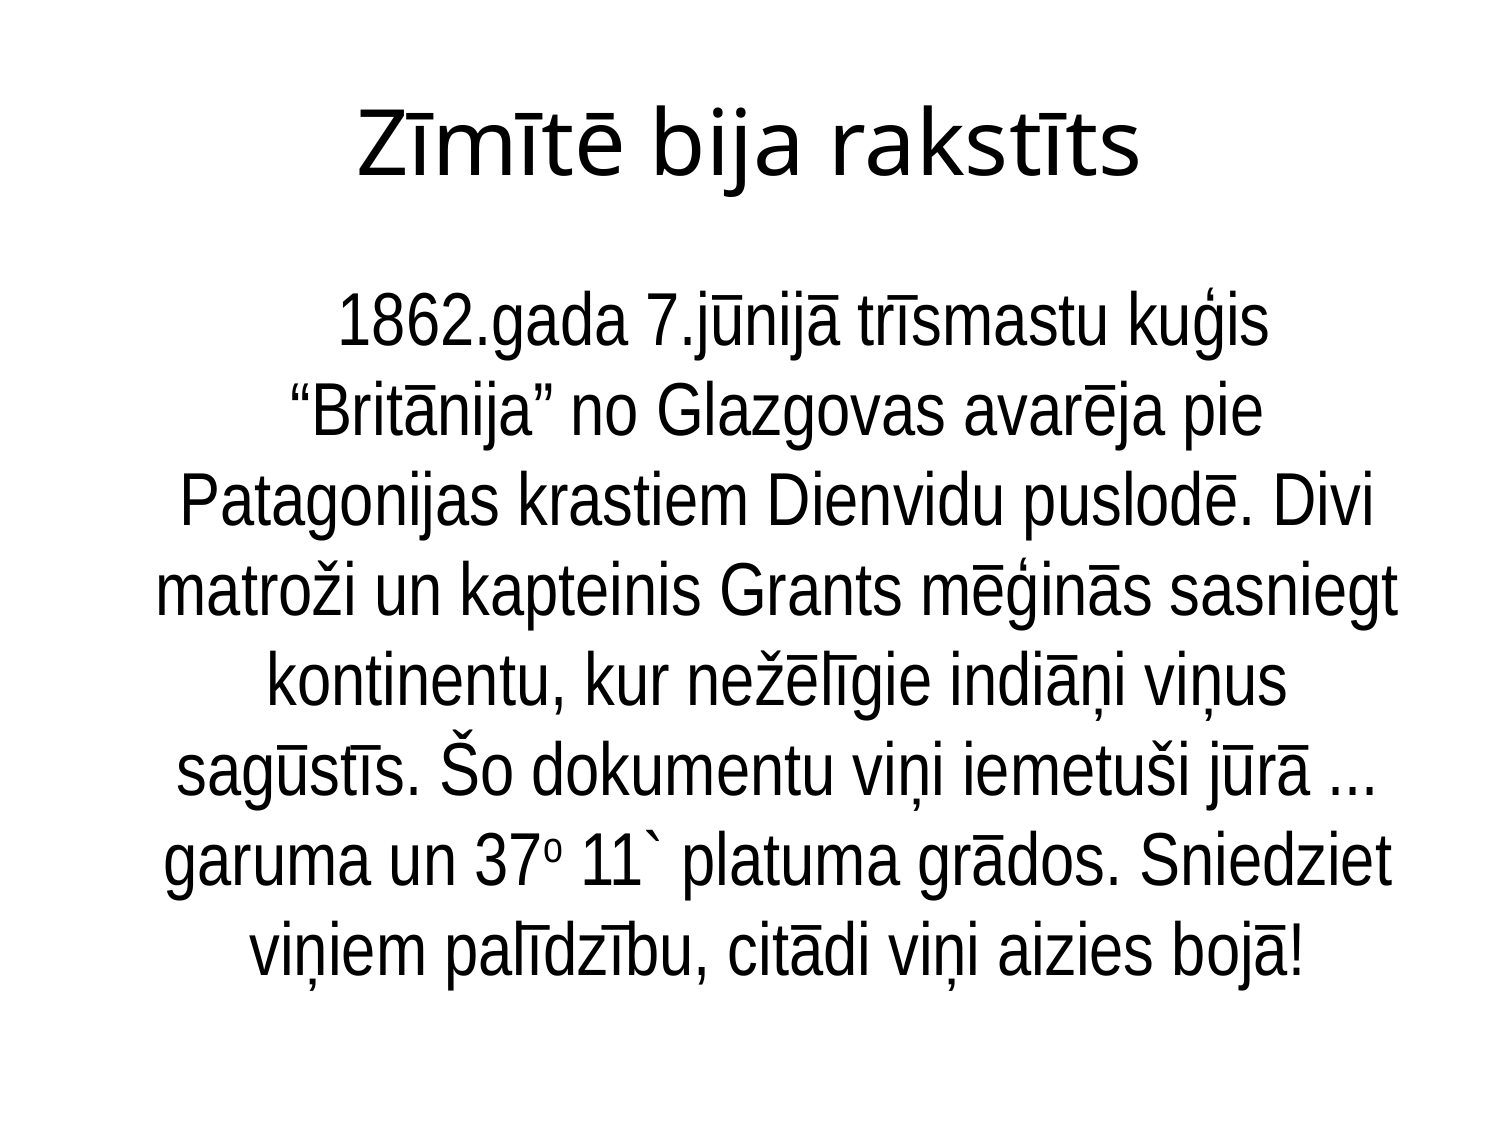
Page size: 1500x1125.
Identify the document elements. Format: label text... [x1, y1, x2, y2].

title Zīmītē bija rakstīts [74, 44, 1426, 233]
list 1862.gada 7.jūnijā trīsmastu kuģis “Britānija” no Glazgovas avarēja pie Patagonijas krastiem Dienvidu puslodē. Divi matroži un kapteinis Grants mēģinās sasniegt kontinentu, kur nežēlīgie indiāņi viņus sagūstīs. Šo dokumentu viņi iemetuši jūrā ... garuma un 37o 11` platuma grādos. Sniedziet viņiem palīdzību, citādi viņi aizies bojā! [74, 262, 1426, 1006]
